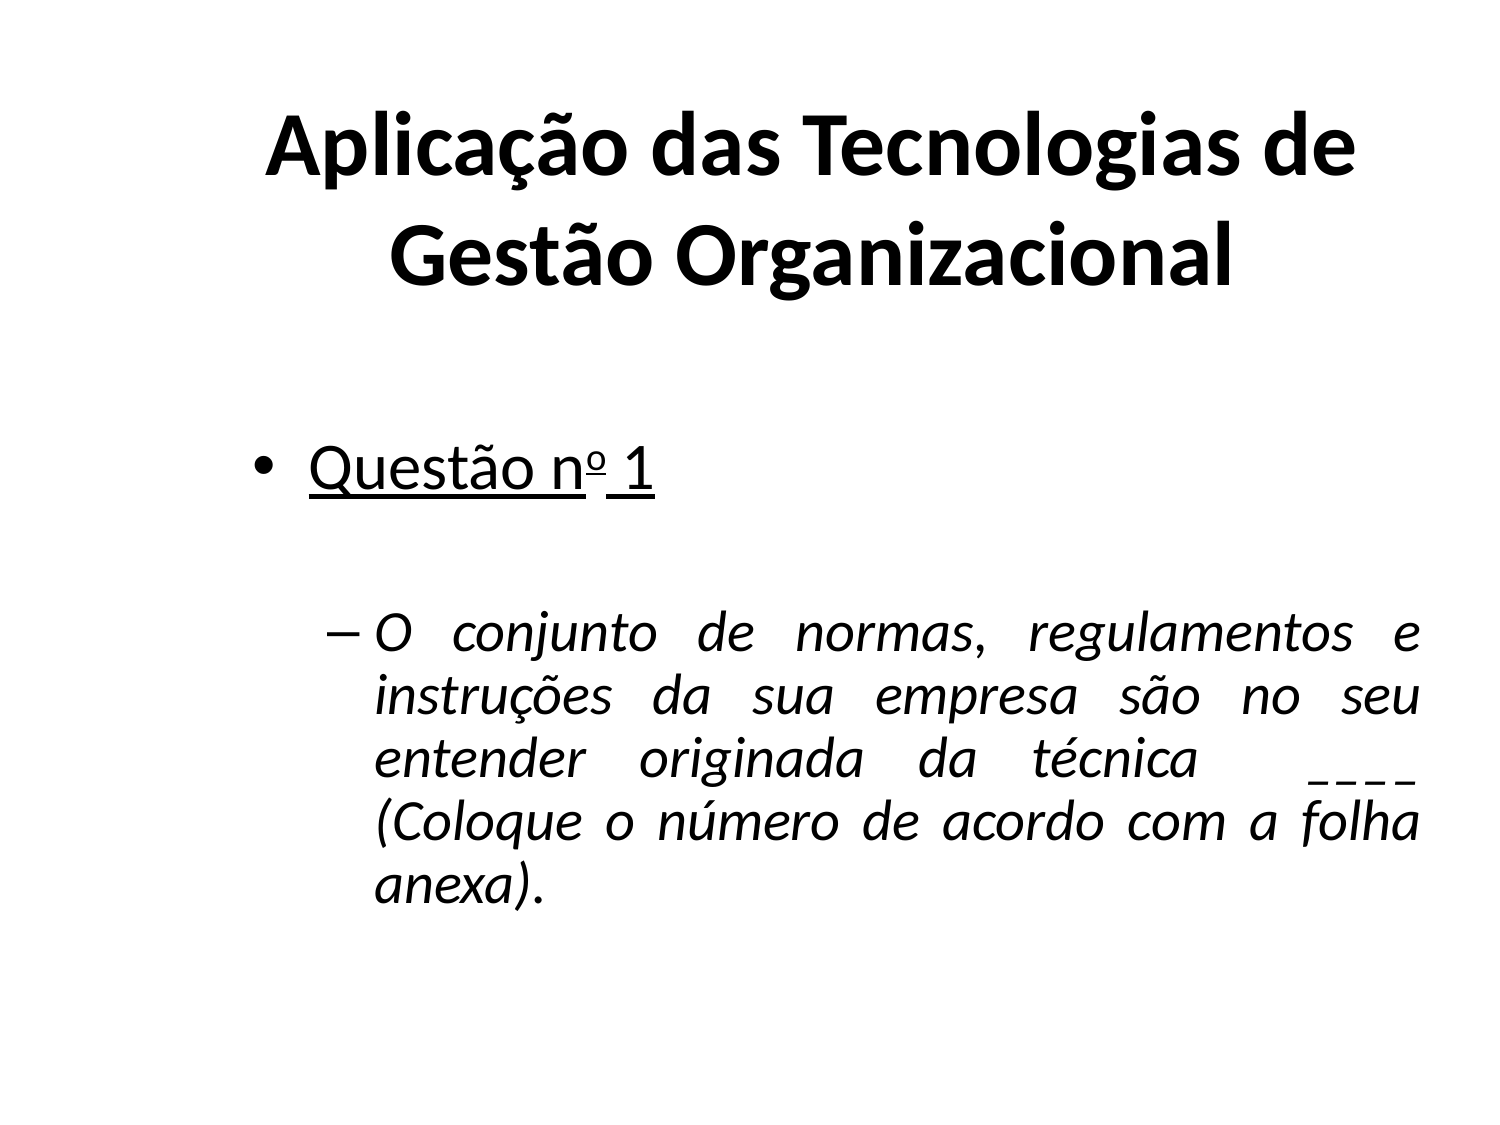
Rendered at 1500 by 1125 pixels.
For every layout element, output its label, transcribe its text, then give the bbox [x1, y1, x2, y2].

list Questão no 1 O conjunto de normas, regulamentos e instruções da sua empresa são no seu entender originada da técnica ____ (Coloque o número de acordo com a folha anexa). [237, 425, 1438, 963]
title Aplicação das Tecnologias de Gestão Organizacional [174, 75, 1450, 313]
